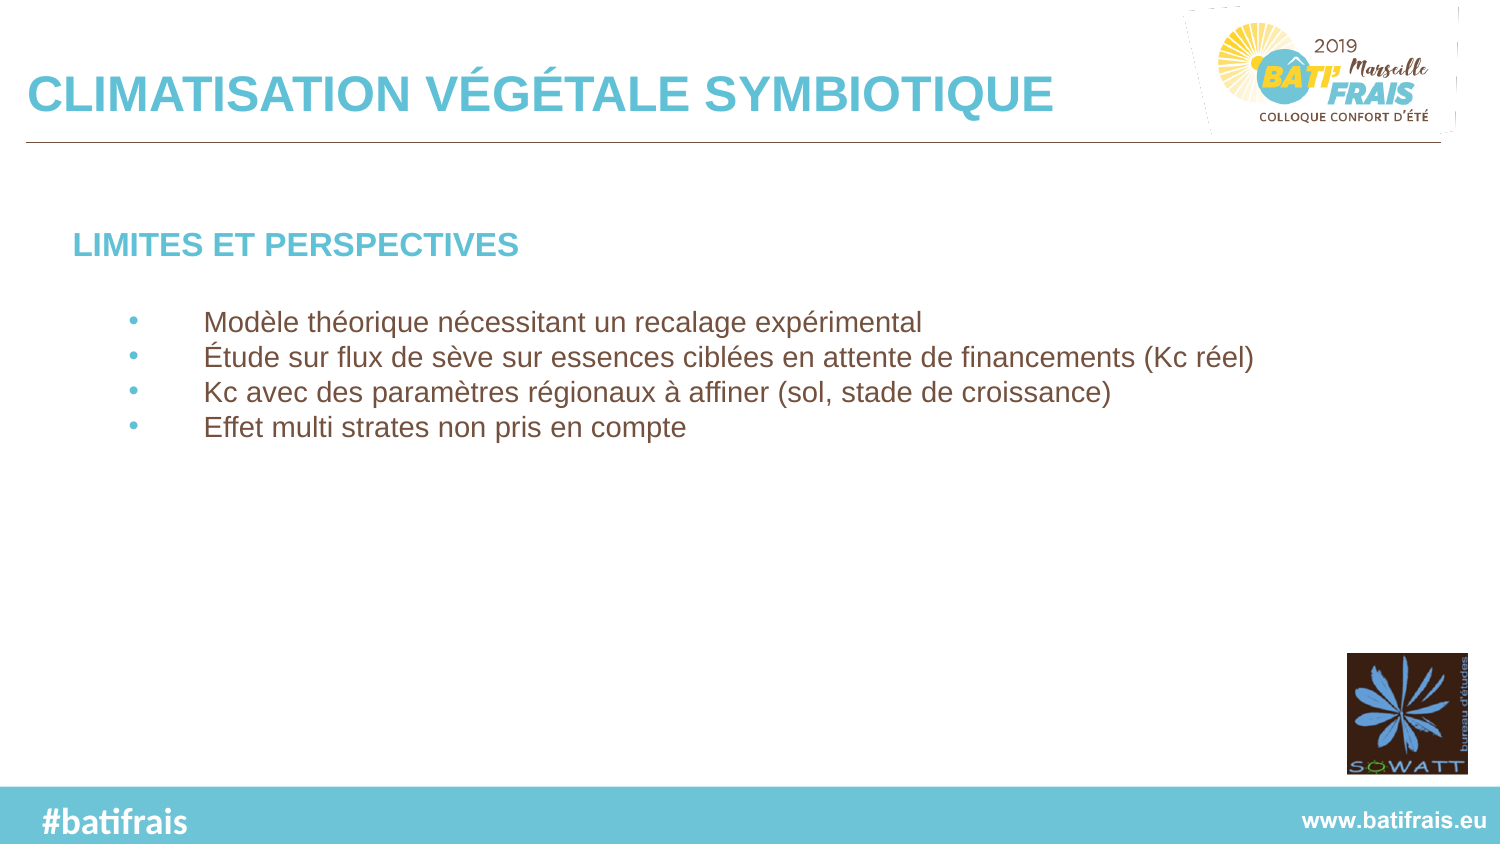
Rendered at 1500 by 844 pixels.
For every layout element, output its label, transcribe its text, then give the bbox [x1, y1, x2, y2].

picture [1347, 652, 1468, 775]
picture [0, 783, 1500, 844]
text_box CLIMATISATION VÉGÉTALE SYMBIOTIQUE [12, 54, 1159, 130]
picture [1159, 6, 1480, 134]
text_box LIMITES ET PERSPECTIVES Modèle théorique nécessitant un recalage expérimental Étude sur flux de sève sur essences ciblées en attente de financements (Kc réel) Kc avec des paramètres régionaux à affiner (sol, stade de croissance) Effet multi strates non pris en compte [57, 215, 1417, 451]
